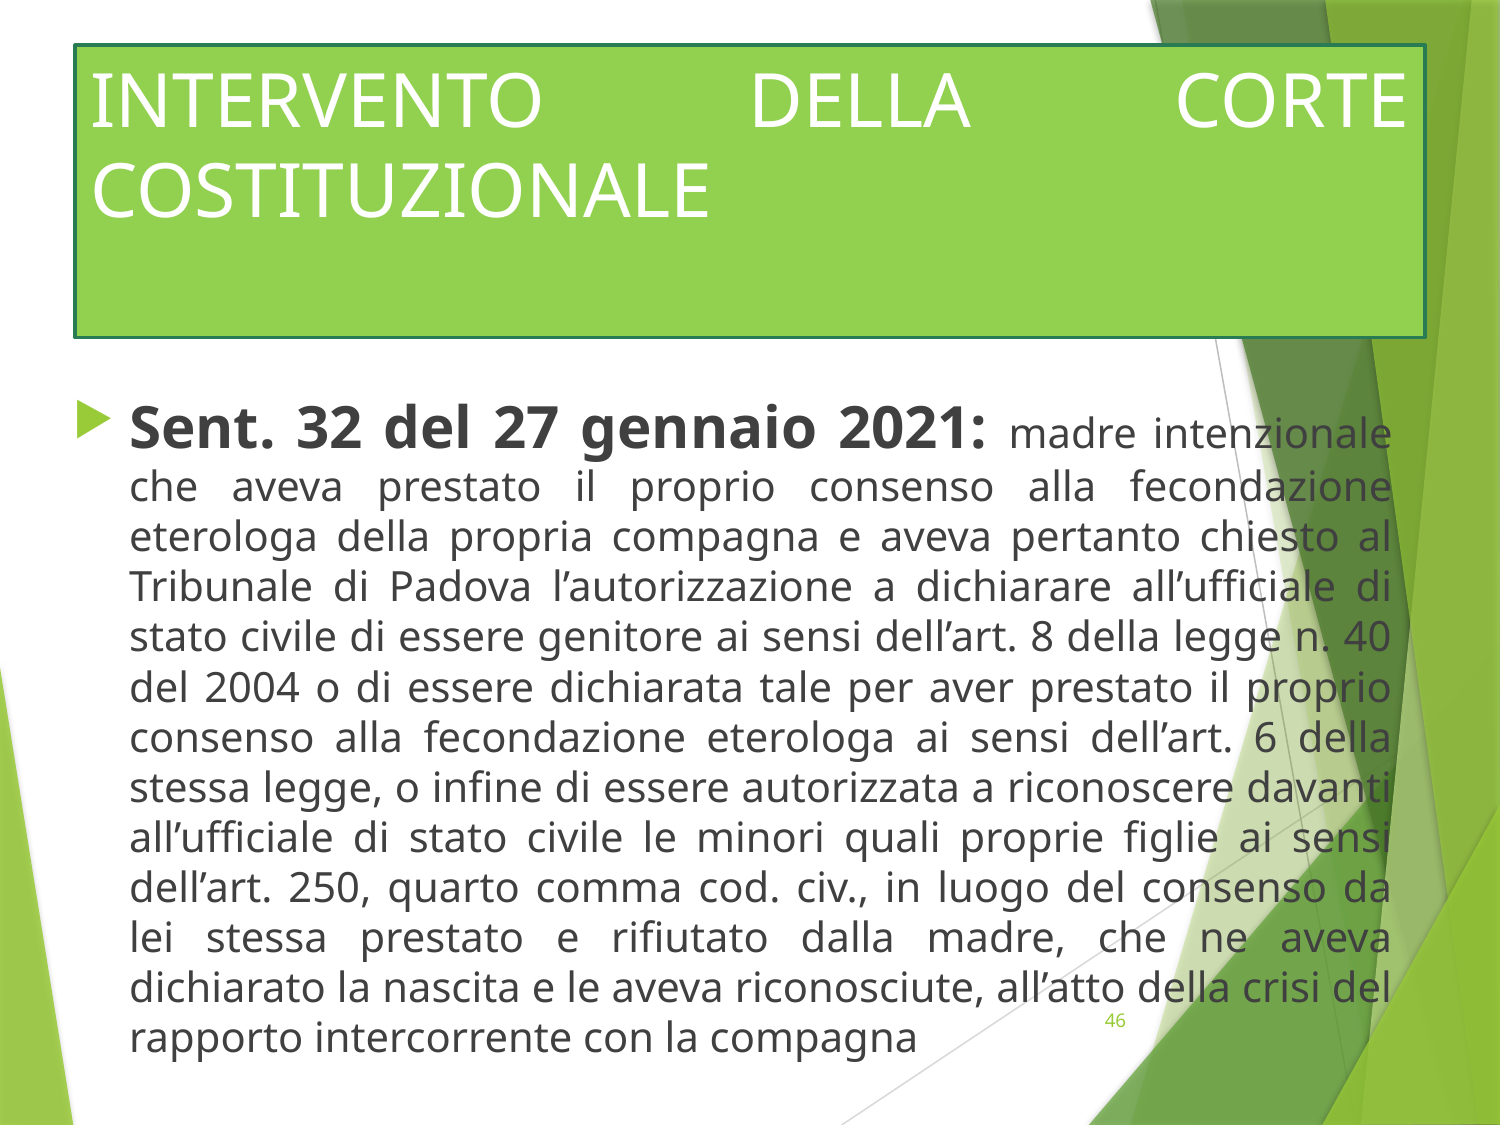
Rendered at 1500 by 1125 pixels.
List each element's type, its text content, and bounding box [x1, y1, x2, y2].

list Sent. 32 del 27 gennaio 2021: madre intenzionale che aveva prestato il proprio consenso alla fecondazione eterologa della propria compagna e aveva pertanto chiesto al Tribunale di Padova l’autorizzazione a dichiarare all’ufficiale di stato civile di essere genitore ai sensi dell’art. 8 della legge n. 40 del 2004 o di essere dichiarata tale per aver prestato il proprio consenso alla fecondazione eterologa ai sensi dell’art. 6 della stessa legge, o infine di essere autorizzata a riconoscere davanti all’ufficiale di stato civile le minori quali proprie figlie ai sensi dell’art. 250, quarto comma cod. civ., in luogo del consenso da lei stessa prestato e rifiutato dalla madre, che ne aveva dichiarato la nascita e le aveva riconosciute, all’atto della crisi del rapporto intercorrente con la compagna [57, 382, 1408, 1125]
title INTERVENTO DELLA CORTE COSTITUZIONALE [73, 43, 1427, 339]
slide_number 46 [1057, 991, 1142, 1051]
